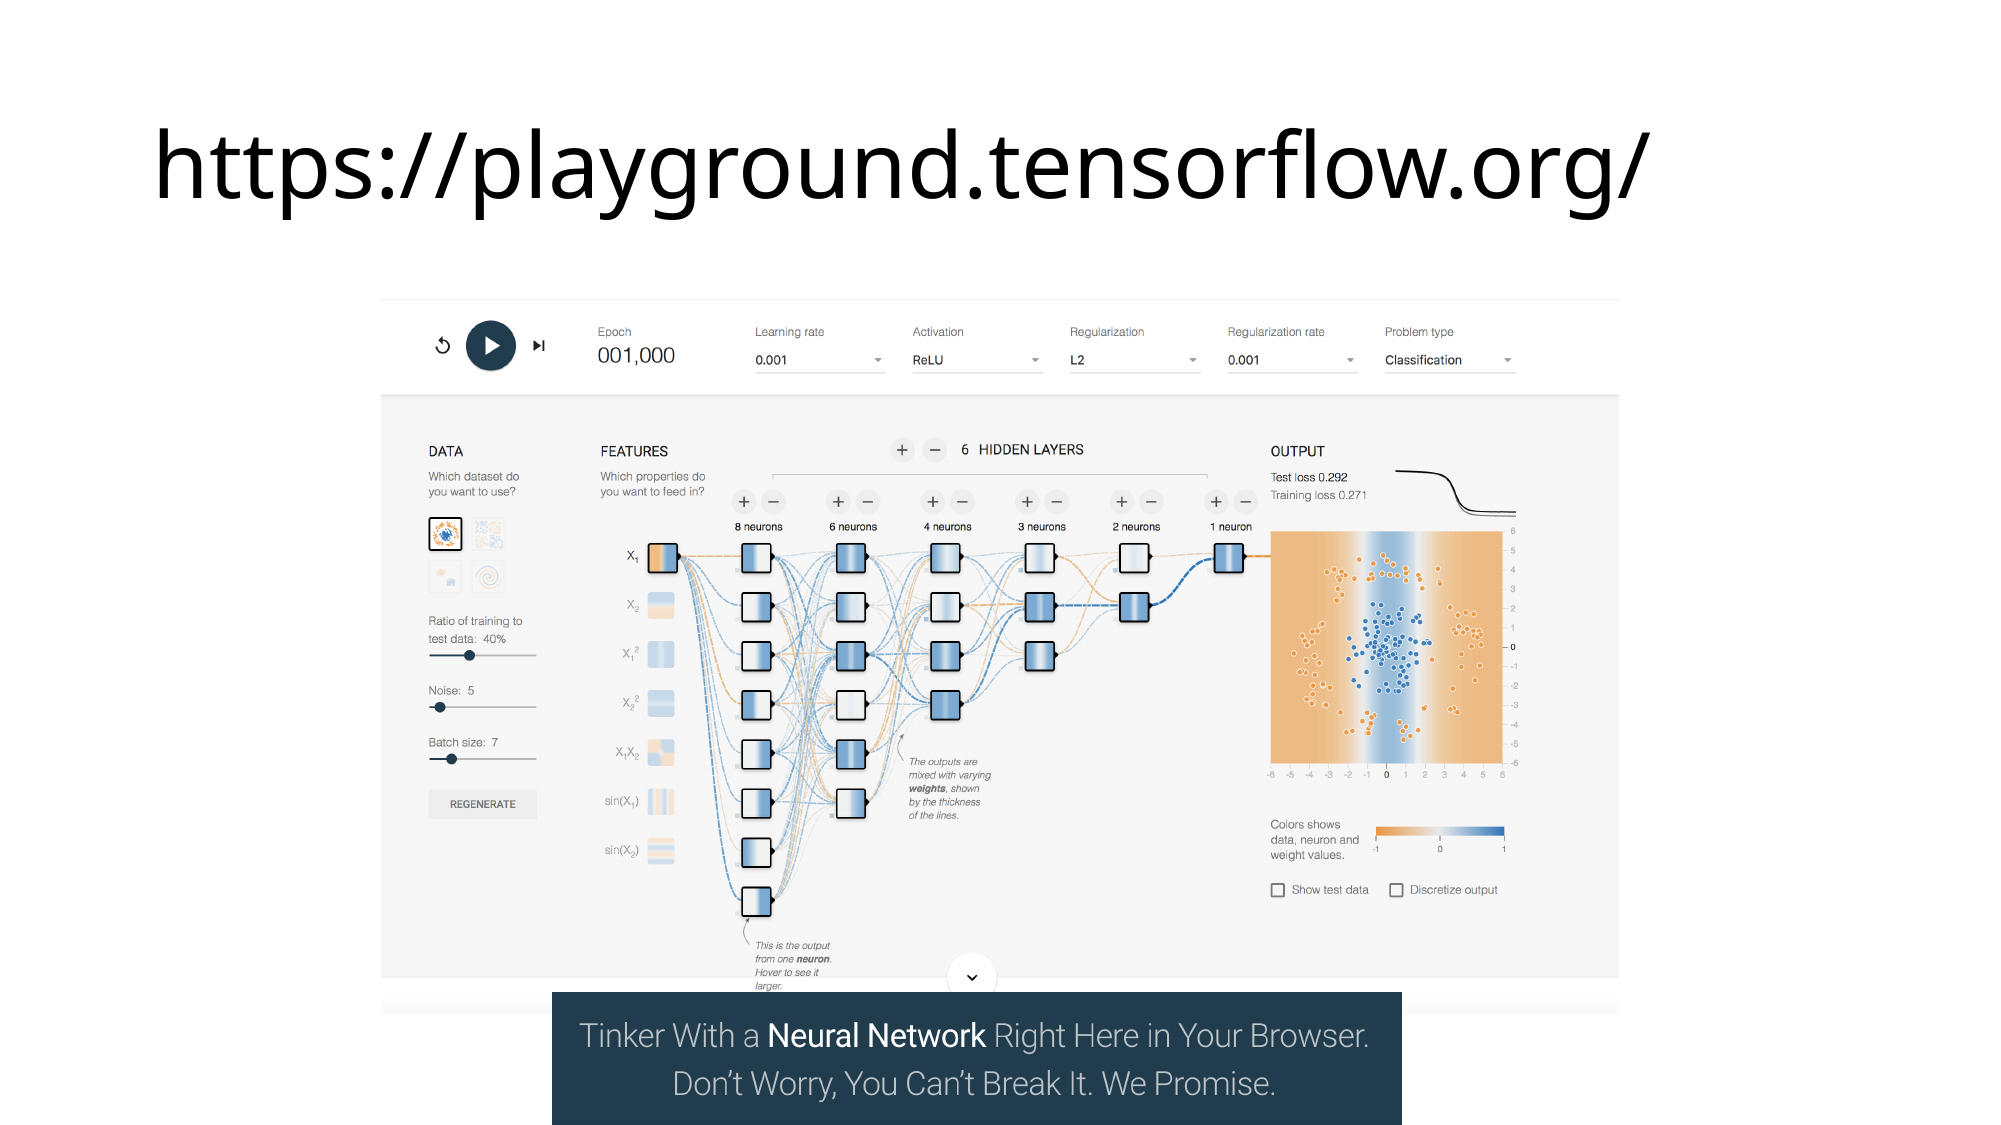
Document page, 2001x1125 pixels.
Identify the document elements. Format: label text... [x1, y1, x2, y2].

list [380, 299, 1619, 1014]
title https://playground.tensorflow.org/ [137, 59, 1863, 278]
picture [552, 992, 1402, 1125]
